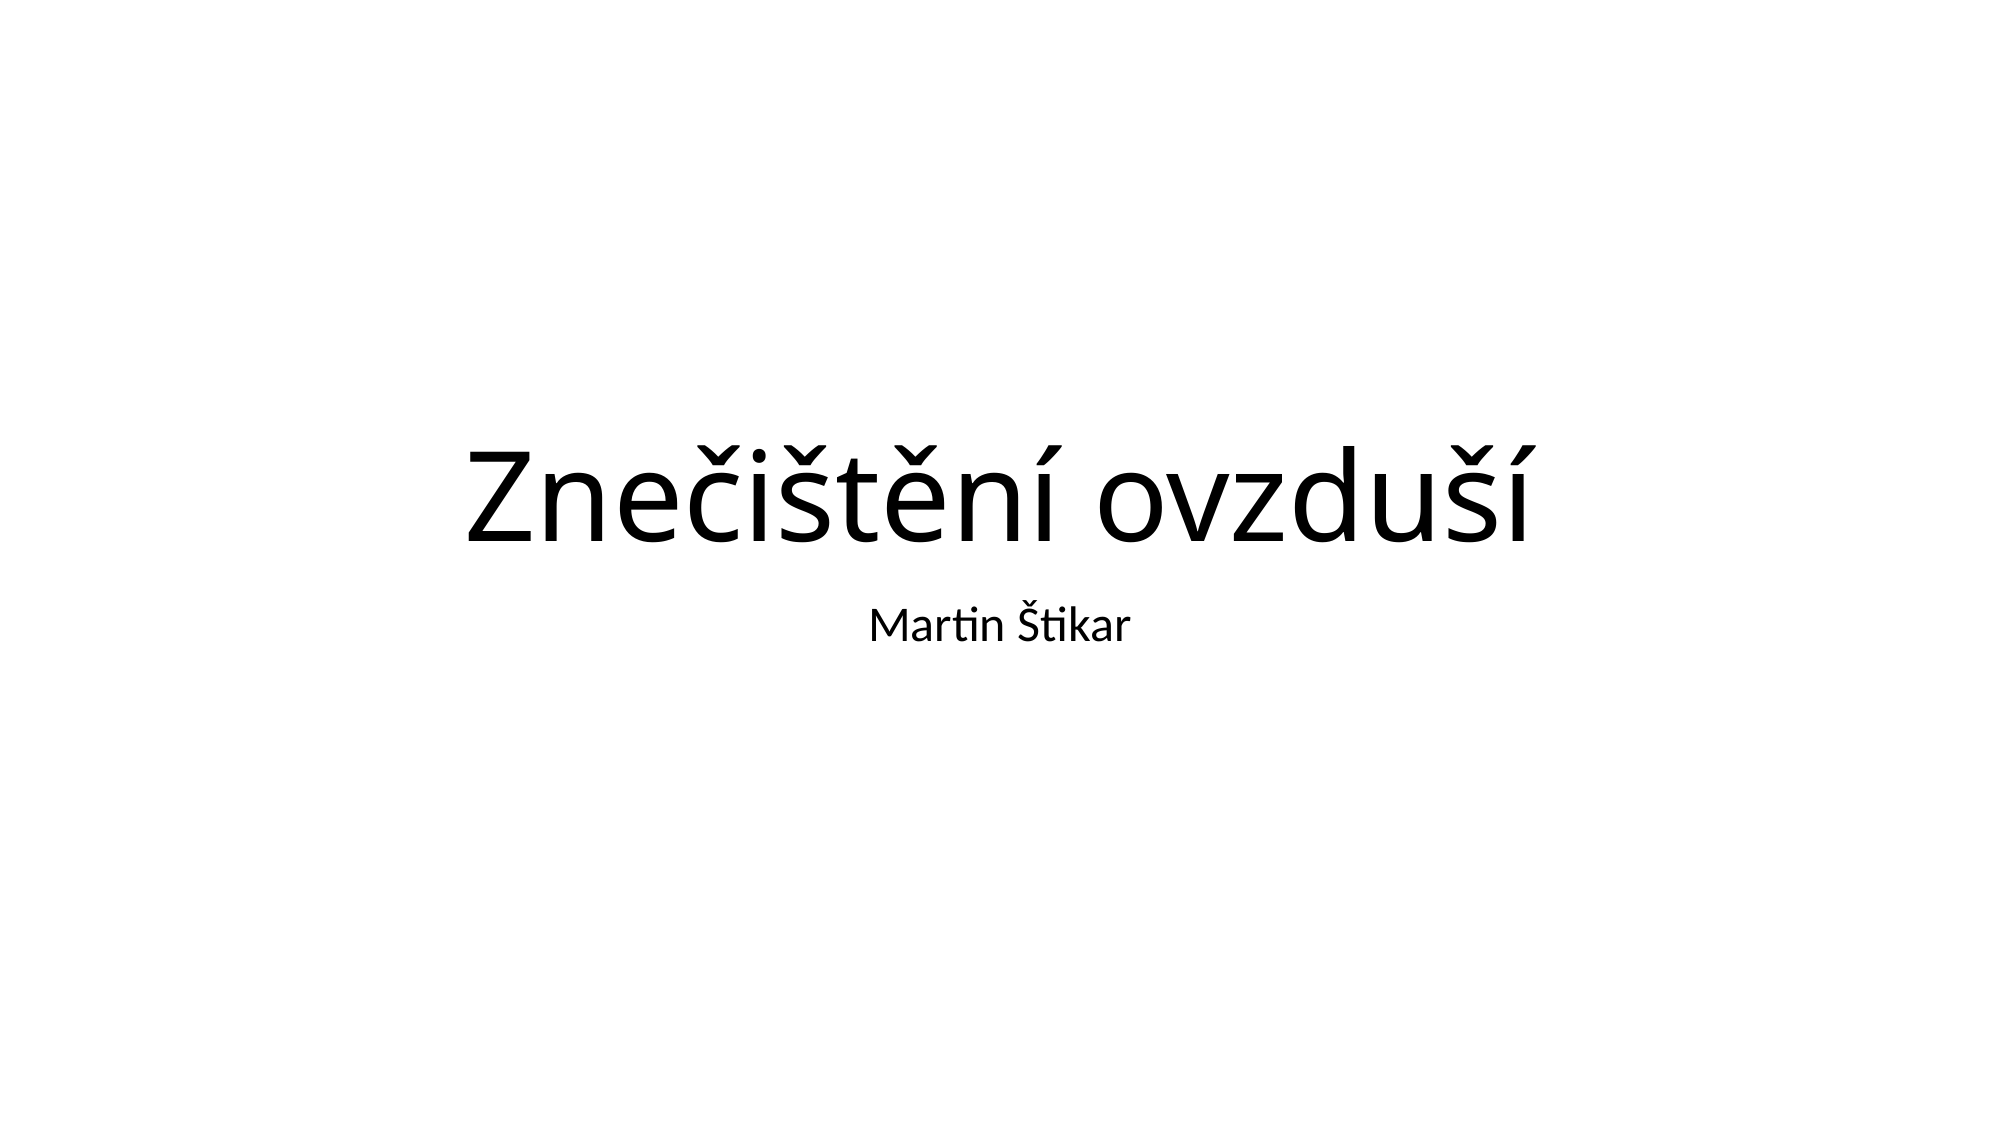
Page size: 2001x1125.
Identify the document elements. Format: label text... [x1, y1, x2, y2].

subtitle Martin Štikar [249, 590, 1750, 863]
title Znečištění ovzduší [249, 184, 1750, 576]
